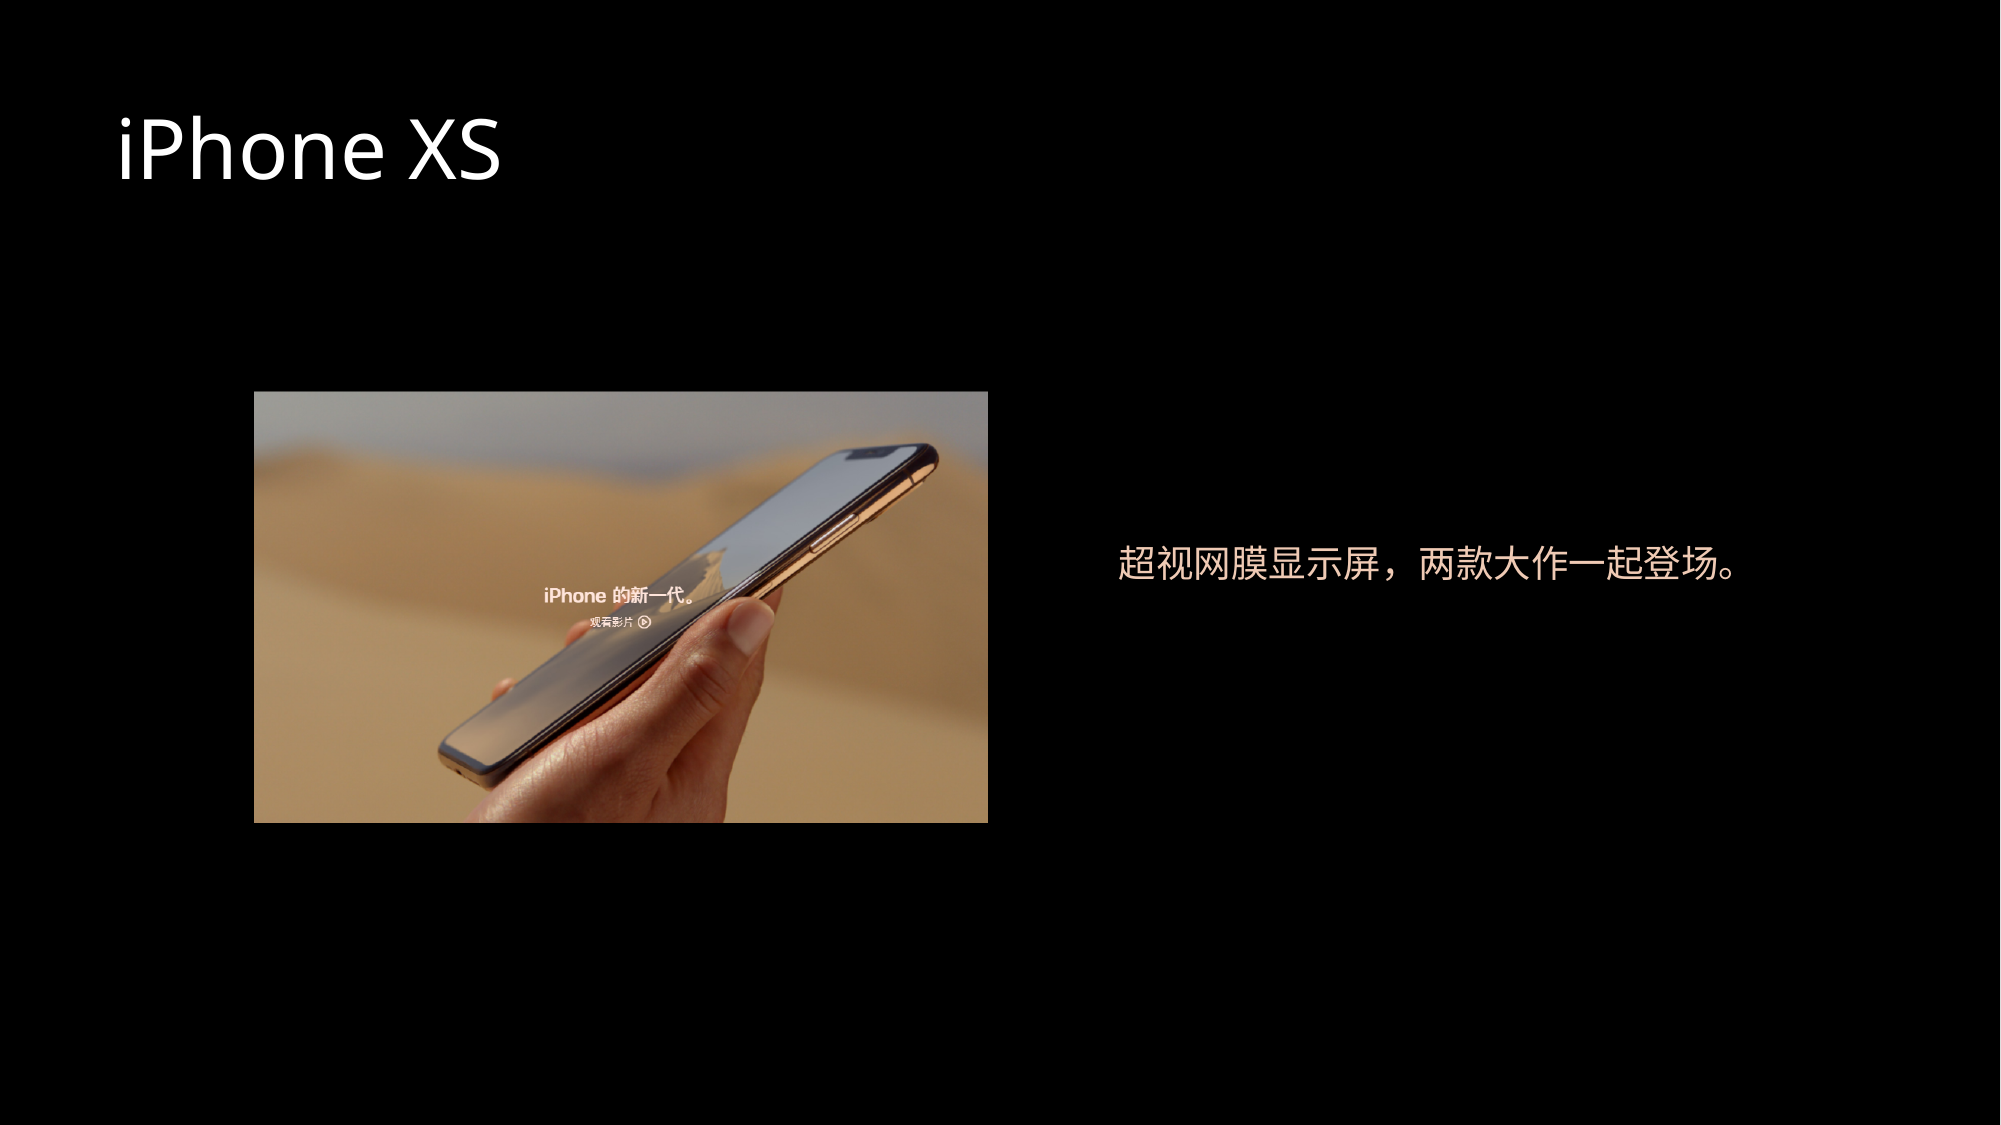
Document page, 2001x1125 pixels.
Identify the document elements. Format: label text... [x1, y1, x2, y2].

text_box iPhone XS [100, 88, 519, 204]
picture [165, 388, 1027, 854]
text_box 超视网膜显示屏，两款大作一起登场。 [1104, 532, 1772, 592]
